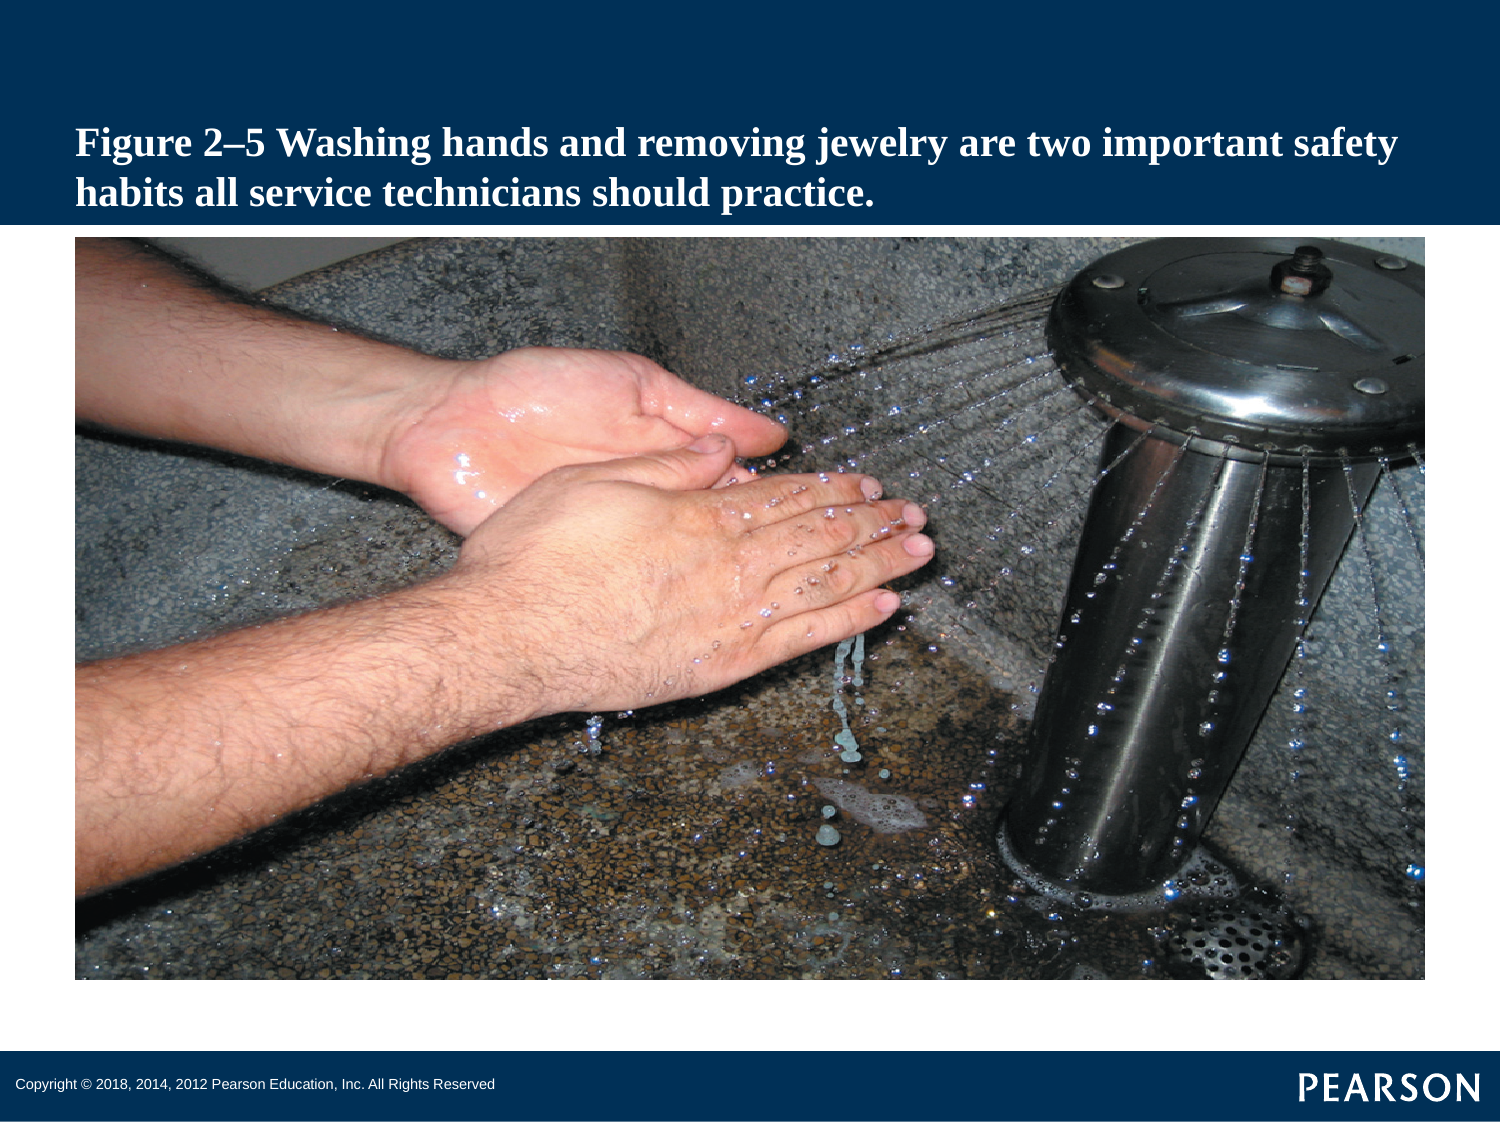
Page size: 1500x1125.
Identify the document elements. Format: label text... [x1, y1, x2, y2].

title Figure 2–5 Washing hands and removing jewelry are two important safety habits all service technicians should practice. [75, 35, 1425, 216]
picture [74, 237, 1426, 981]
